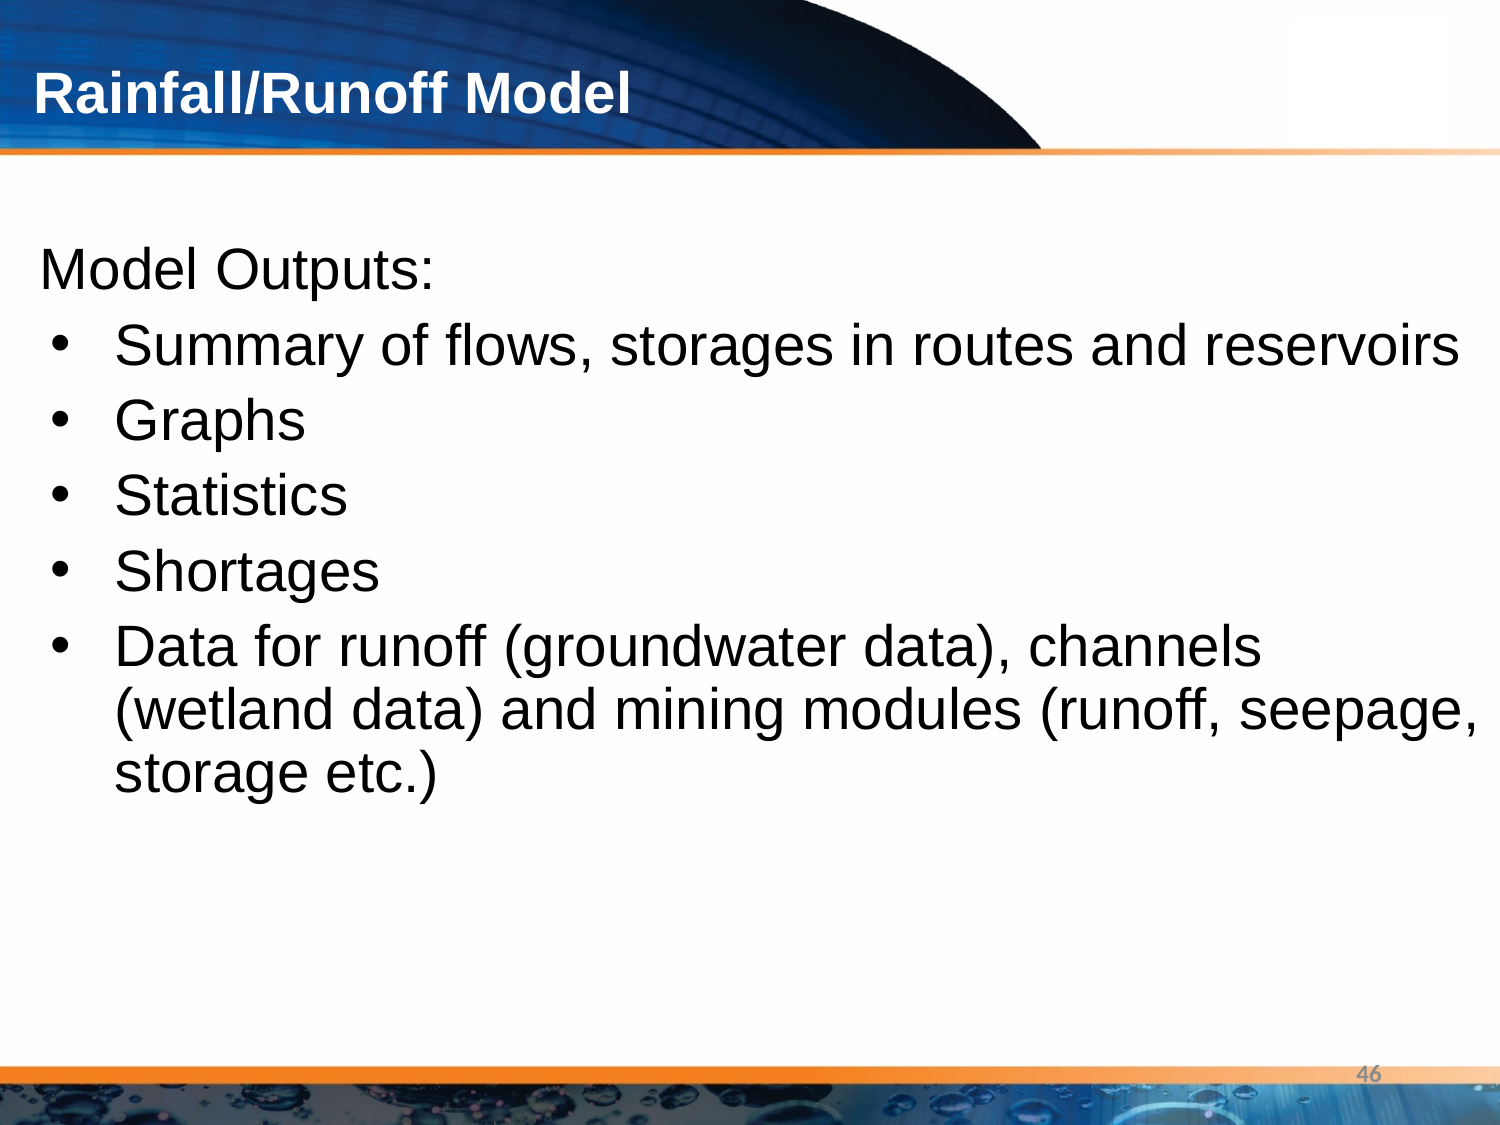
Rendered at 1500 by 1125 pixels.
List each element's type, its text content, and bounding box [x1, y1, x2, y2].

text_box Model Outputs: Summary of flows, storages in routes and reservoirs Graphs Statistics Shortages Data for runoff (groundwater data), channels (wetland data) and mining modules (runoff, seepage, storage etc.) [24, 231, 1500, 1028]
title Rainfall/Runoff Model [18, 20, 864, 169]
slide_number 46 [1059, 1042, 1397, 1103]
picture [0, 0, 1500, 1125]
